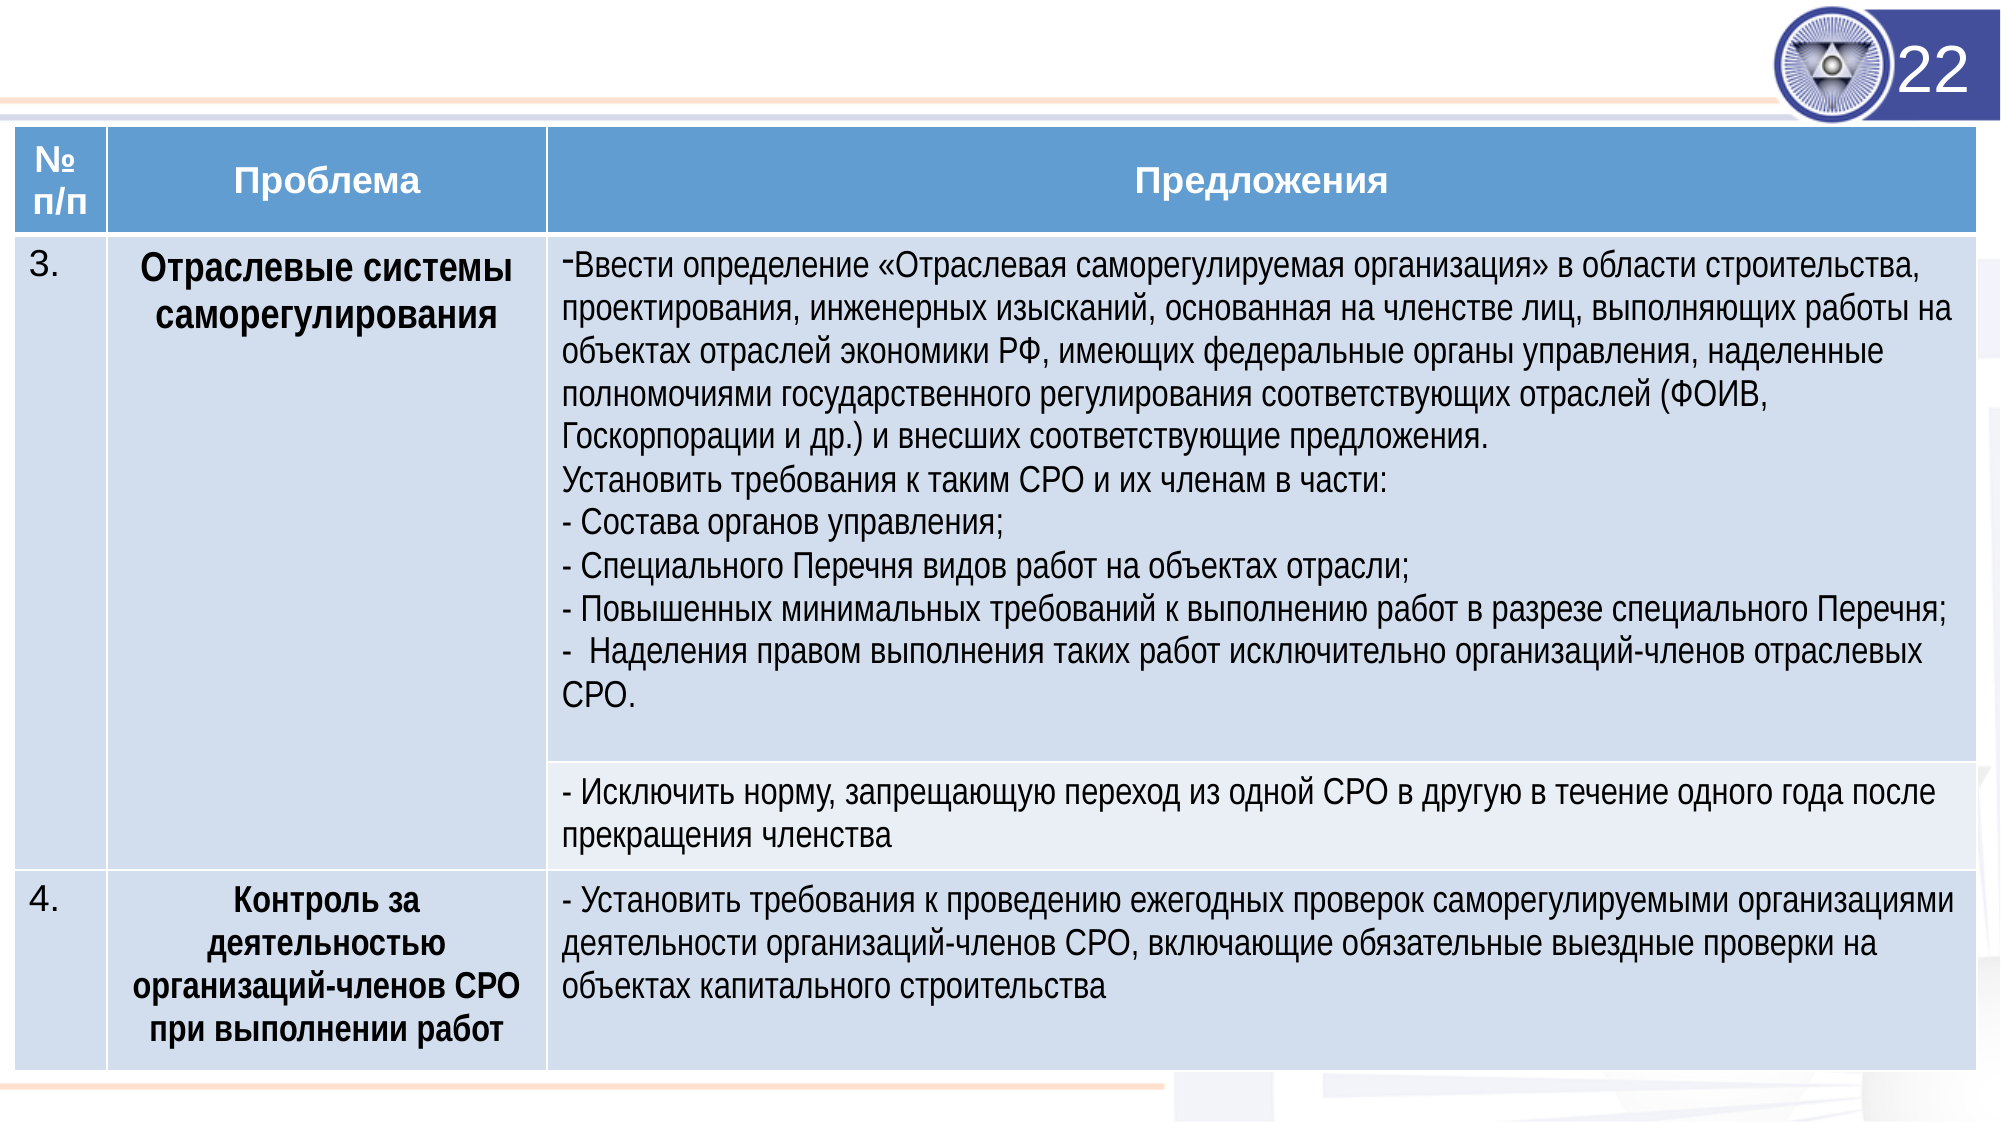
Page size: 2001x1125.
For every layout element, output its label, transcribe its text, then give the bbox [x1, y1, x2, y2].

slide_number 22 [1535, 35, 1986, 96]
table_cell - Установить требования к проведению ежегодных проверок саморегулируемыми организациями деятельности организаций-членов СРО, включающие обязательные выездные проверки на объектах капитального строительства [548, 871, 1976, 1070]
picture [0, 0, 2001, 1125]
table_header Предложения [548, 127, 1976, 232]
table_cell Контроль за деятельностью организаций-членов СРО при выполнении работ [108, 871, 546, 1070]
table_header № п/п [15, 127, 106, 232]
table_cell Ввести определение «Отраслевая саморегулируемая организация» в области строительства, проектирования, инженерных изысканий, основанная на членстве лиц, выполняющих работы на объектах отраслей экономики РФ, имеющих федеральные органы управления, наделенные полномочиями государственного регулирования соответствующих отраслей (ФОИВ, Госкорпорации и др.) и внесших соответствующие предложения. Установить требования к таким СРО и их членам в части: - Состава органов управления; - Специального Перечня видов работ на объектах отрасли; - Повышенных минимальных требований к выполнению работ в разрезе специального Перечня; - Наделения правом выполнения таких работ исключительно организаций-членов отраслевых СРО. [548, 237, 1976, 761]
table_cell - Исключить норму, запрещающую переход из одной СРО в другую в течение одного года после прекращения членства [548, 763, 1976, 869]
table_cell 3. [15, 237, 106, 869]
table_header Проблема [108, 127, 546, 232]
table_cell Отраслевые системы саморегулирования [108, 237, 546, 869]
table_cell 4. [15, 871, 106, 1070]
